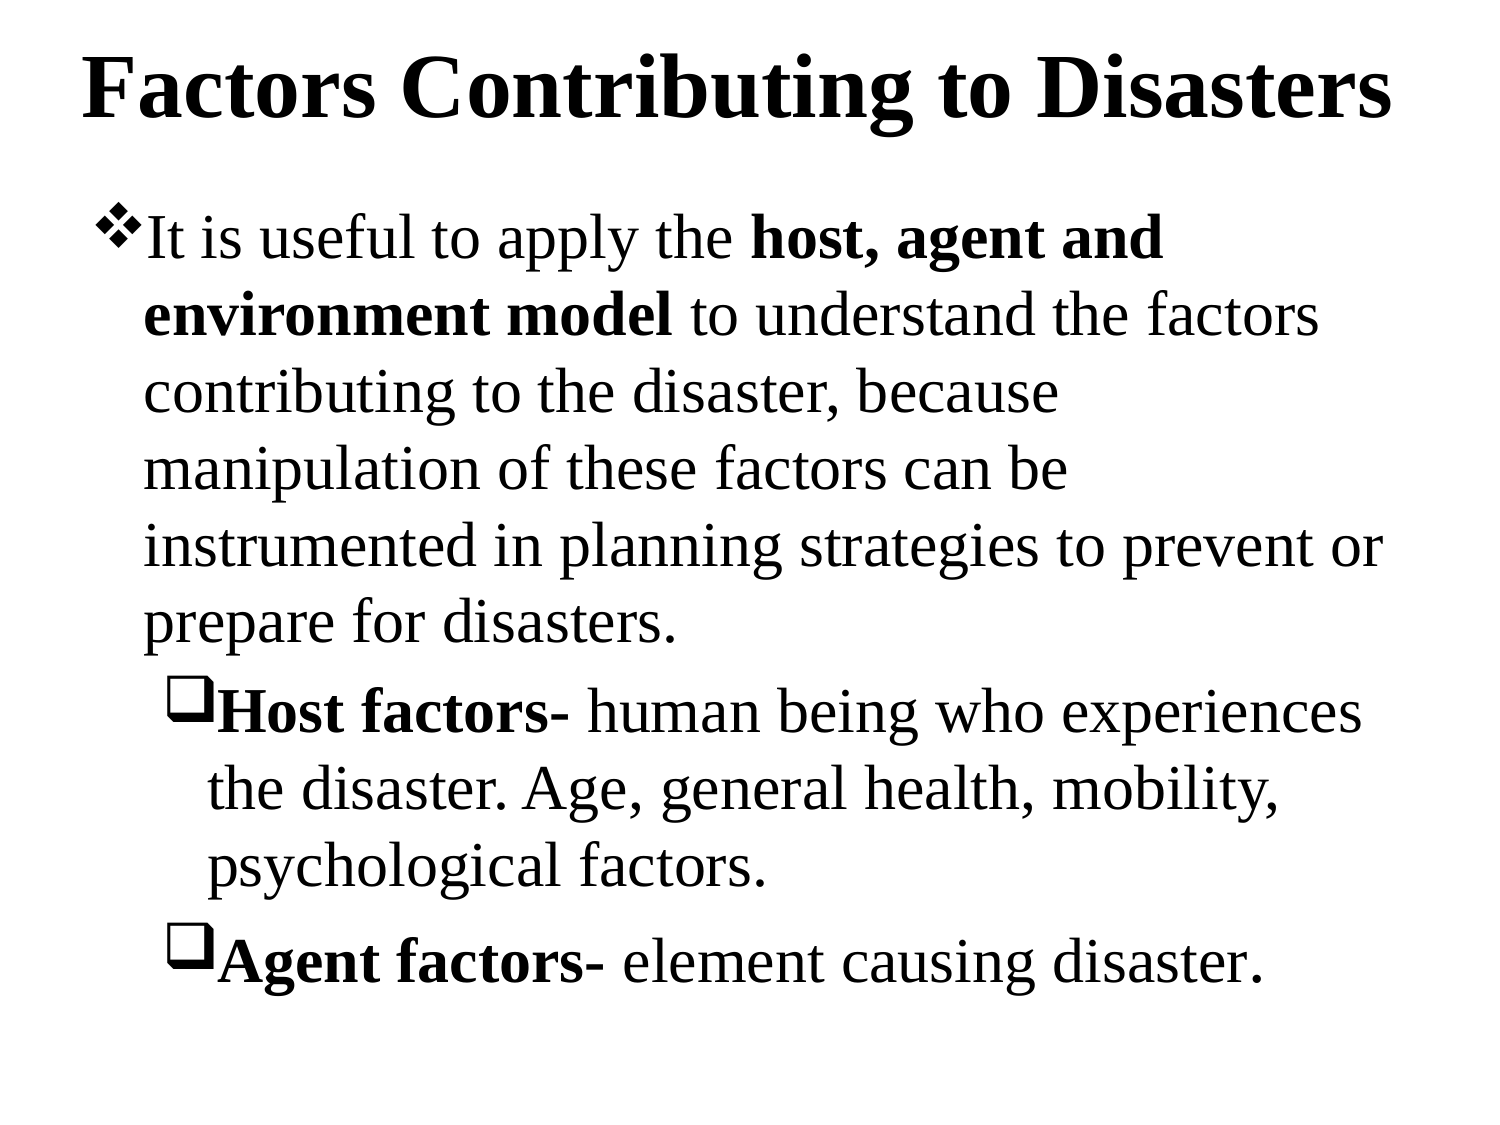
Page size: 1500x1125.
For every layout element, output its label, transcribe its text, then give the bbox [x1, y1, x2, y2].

title Factors Contributing to Disasters [0, 0, 1500, 163]
list It is useful to apply the host, agent and environment model to understand the factors contributing to the disaster, because manipulation of these factors can be instrumented in planning strategies to prevent or prepare for disasters. Host factors- human being who experiences the disaster. Age, general health, mobility, psychological factors. Agent factors- element causing disaster. [75, 187, 1425, 1005]
